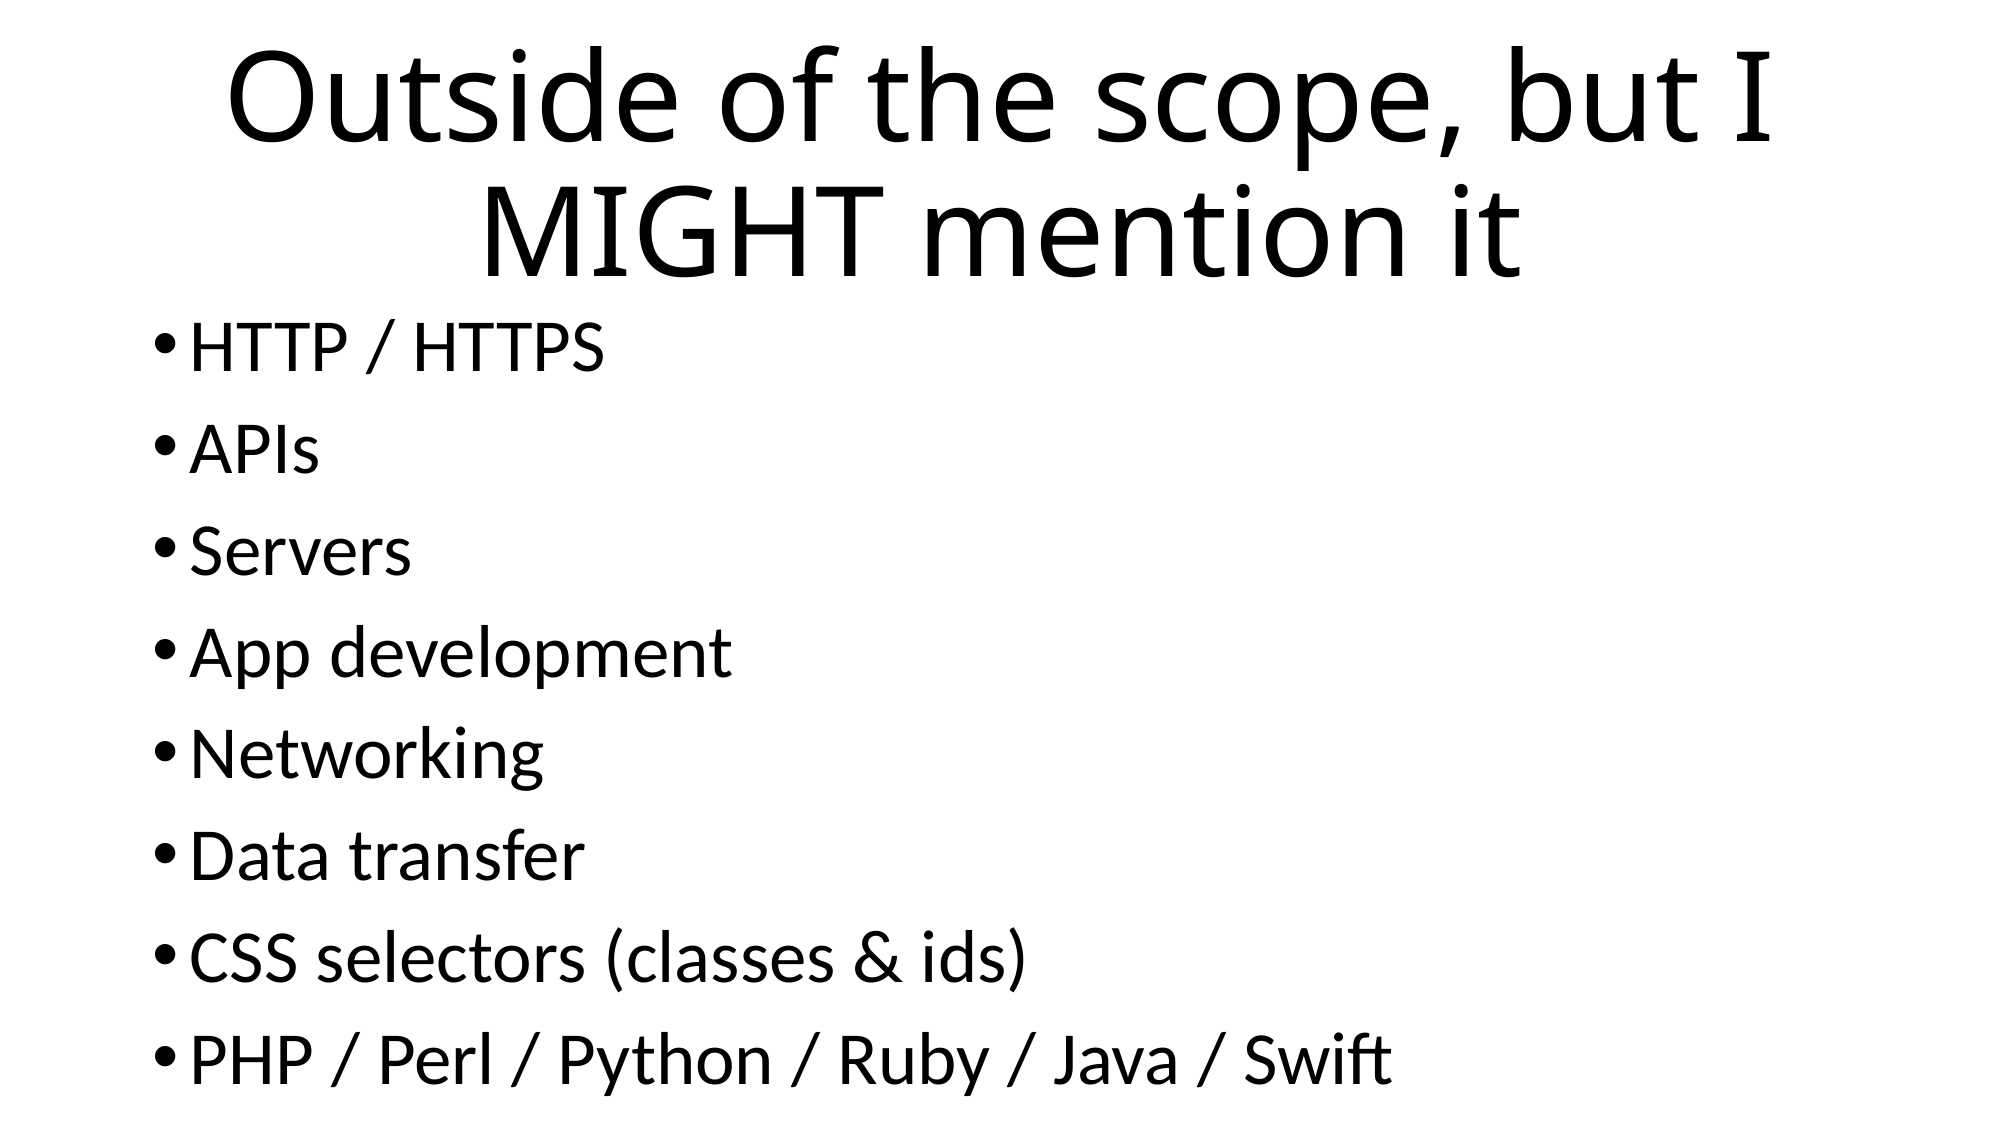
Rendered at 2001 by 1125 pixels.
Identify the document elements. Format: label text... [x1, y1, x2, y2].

list HTTP / HTTPS APIs Servers App development Networking Data transfer CSS selectors (classes & ids) PHP / Perl / Python / Ruby / Java / Swift [137, 299, 1863, 1014]
title Outside of the scope, but I MIGHT mention it [137, 59, 1863, 278]
